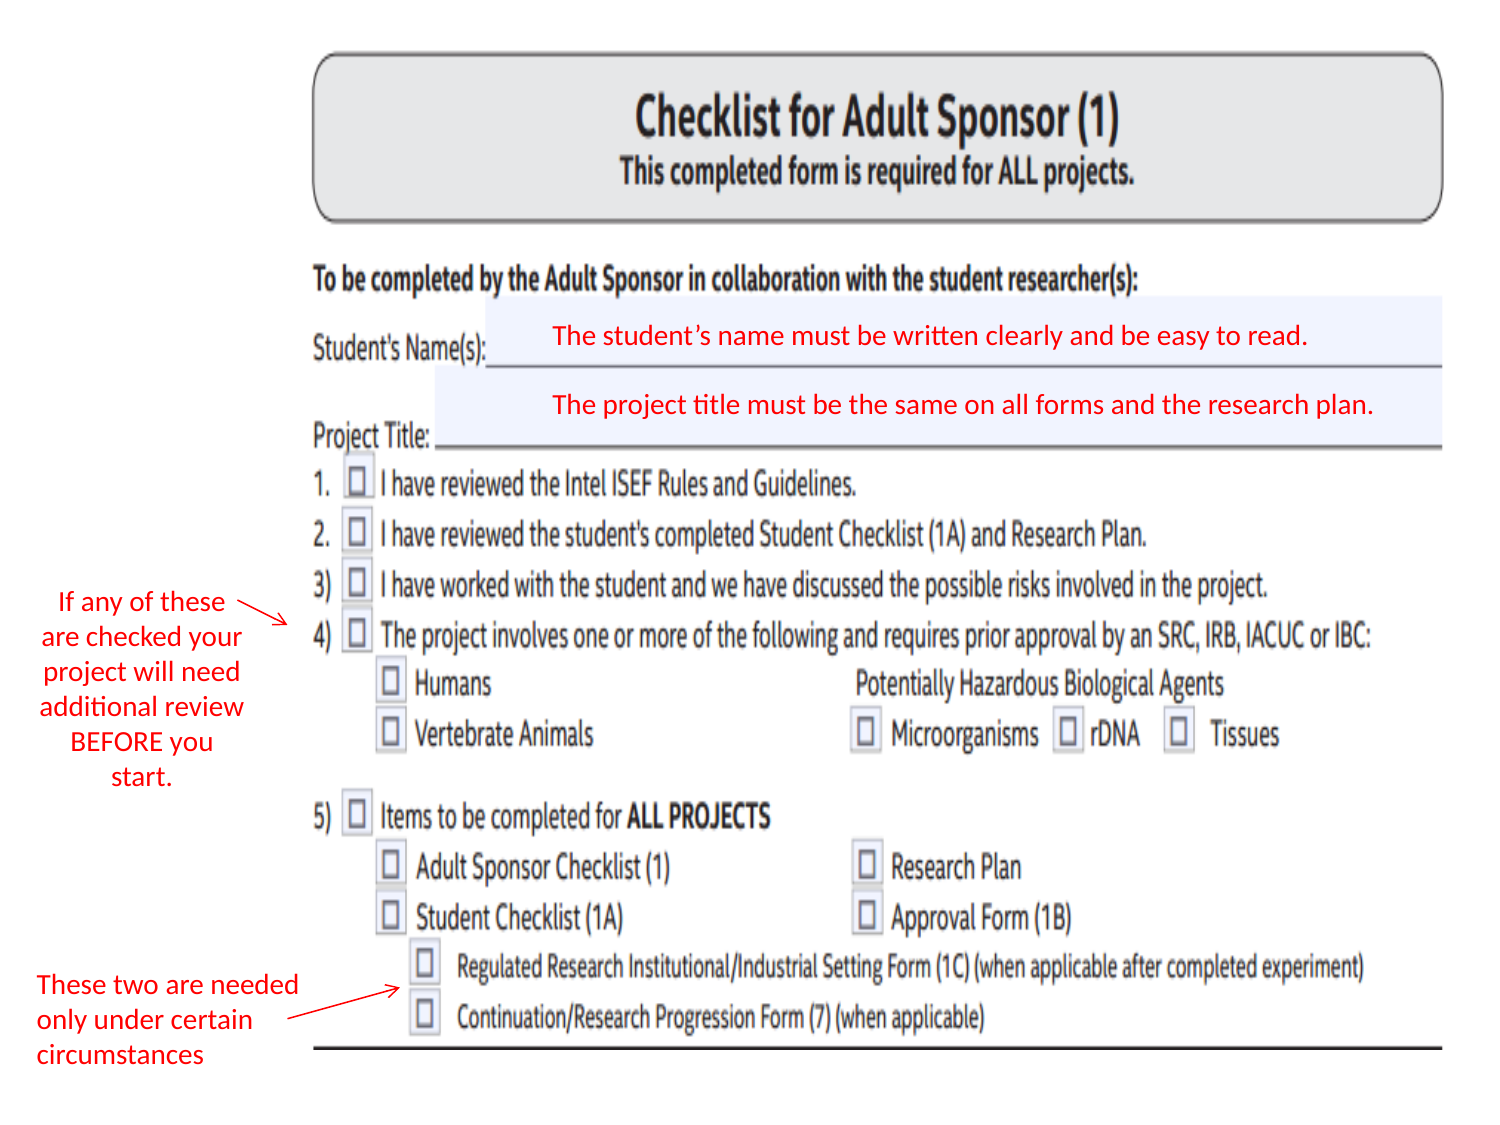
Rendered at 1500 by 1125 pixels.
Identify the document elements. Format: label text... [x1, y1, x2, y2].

picture [287, 12, 1476, 1051]
text_box These two are needed only under certain circumstances [21, 958, 369, 1078]
text_box If any of these are checked your project will need additional review BEFORE you start. [23, 574, 261, 800]
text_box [287, 987, 401, 1019]
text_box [237, 599, 288, 626]
